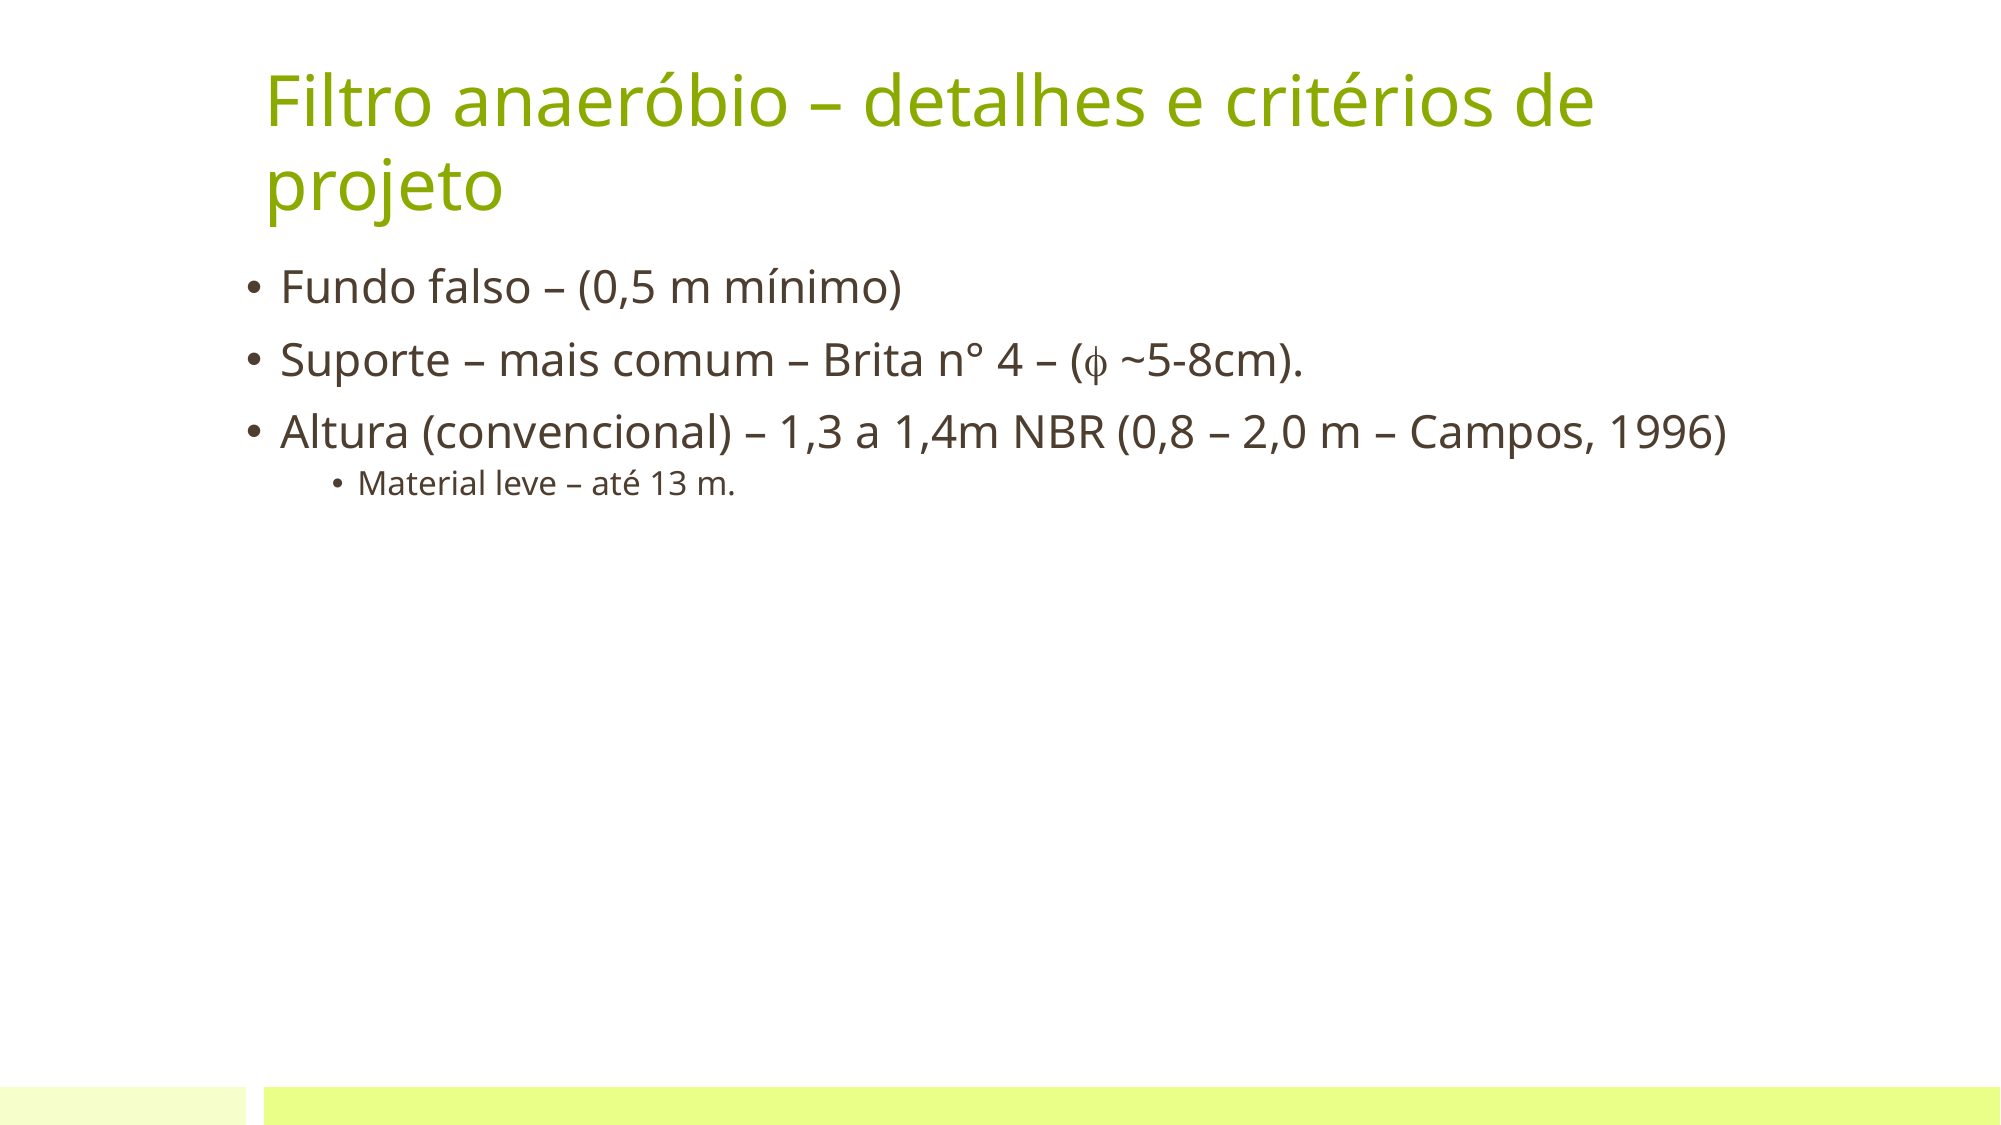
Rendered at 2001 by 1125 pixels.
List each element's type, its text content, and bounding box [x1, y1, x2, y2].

title Filtro anaeróbio – detalhes e critérios de projeto [249, 45, 1721, 233]
list Fundo falso – (0,5 m mínimo) Suporte – mais comum – Brita n° 4 – ( ~5-8cm). Altura (convencional) – 1,3 a 1,4m NBR (0,8 – 2,0 m – Campos, 1996) Material leve – até 13 m. [231, 256, 1769, 1015]
